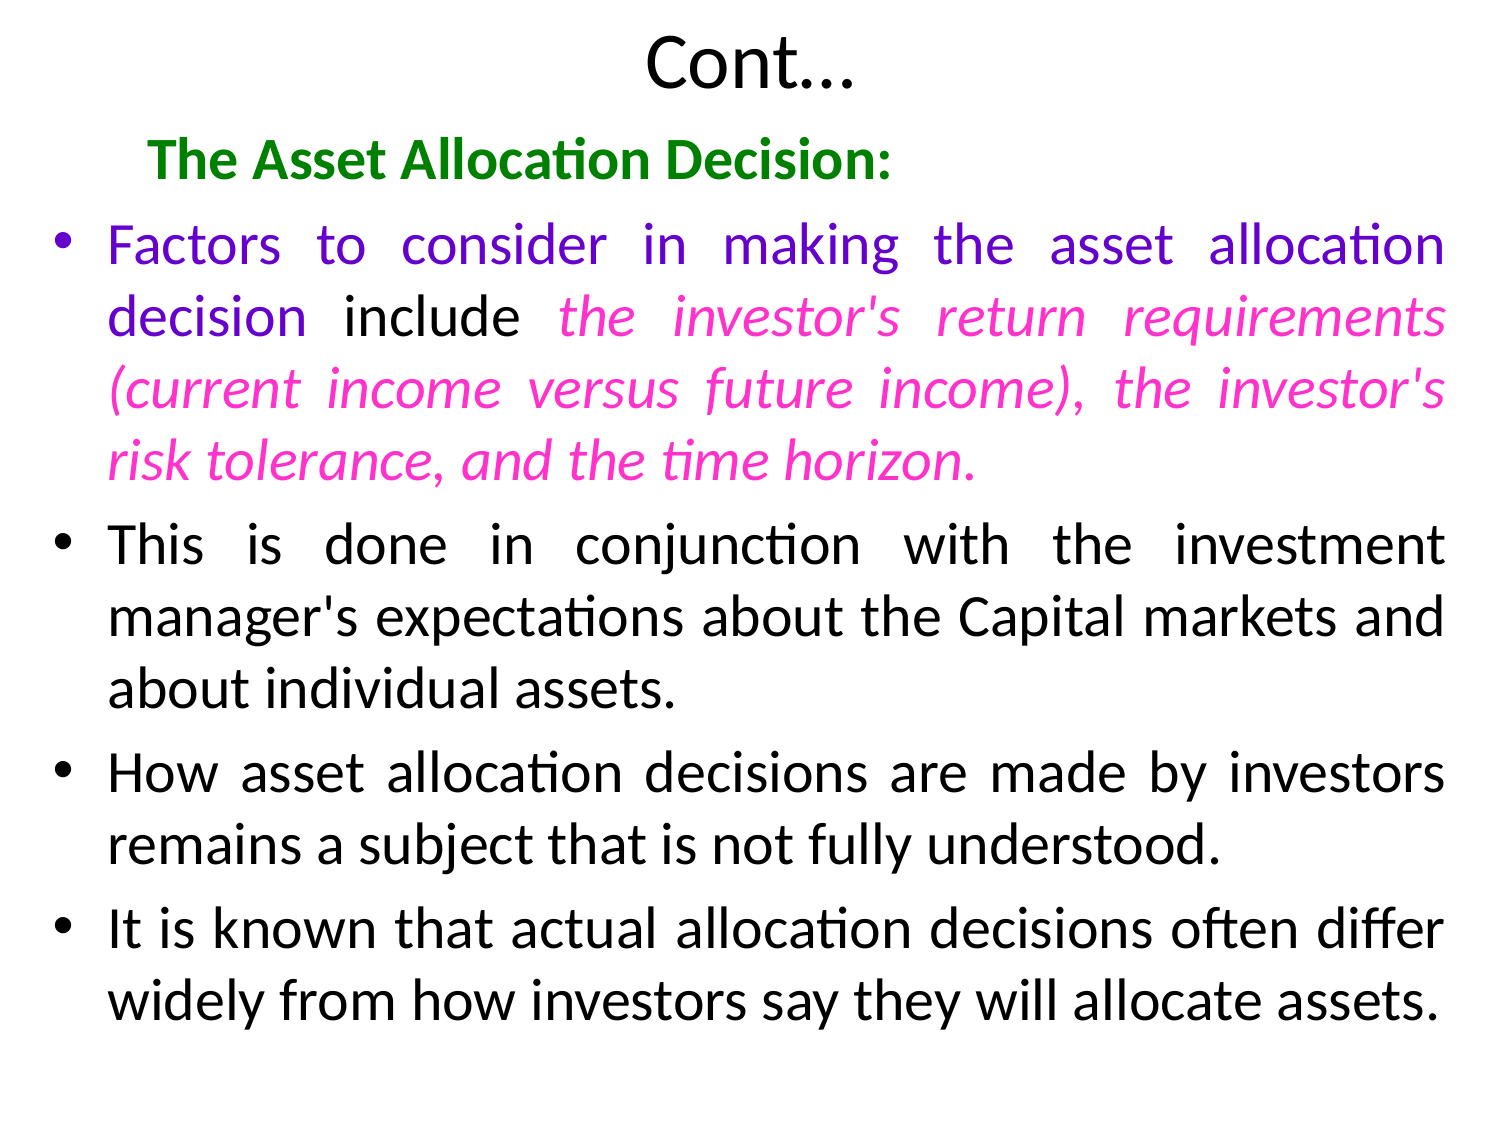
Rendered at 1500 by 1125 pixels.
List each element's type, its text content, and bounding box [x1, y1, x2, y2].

list The Asset Allocation Decision: Factors to consider in making the asset allocation decision include the investor's return requirements (current income versus future income), the investor's risk tolerance, and the time horizon. This is done in conjunction with the investment manager's expectations about the Capital markets and about individual assets. How asset allocation decisions are made by investors remains a subject that is not fully understood. It is known that actual allocation decisions often differ widely from how investors say they will allocate assets. [37, 112, 1463, 1088]
title Cont… [75, 0, 1425, 112]
